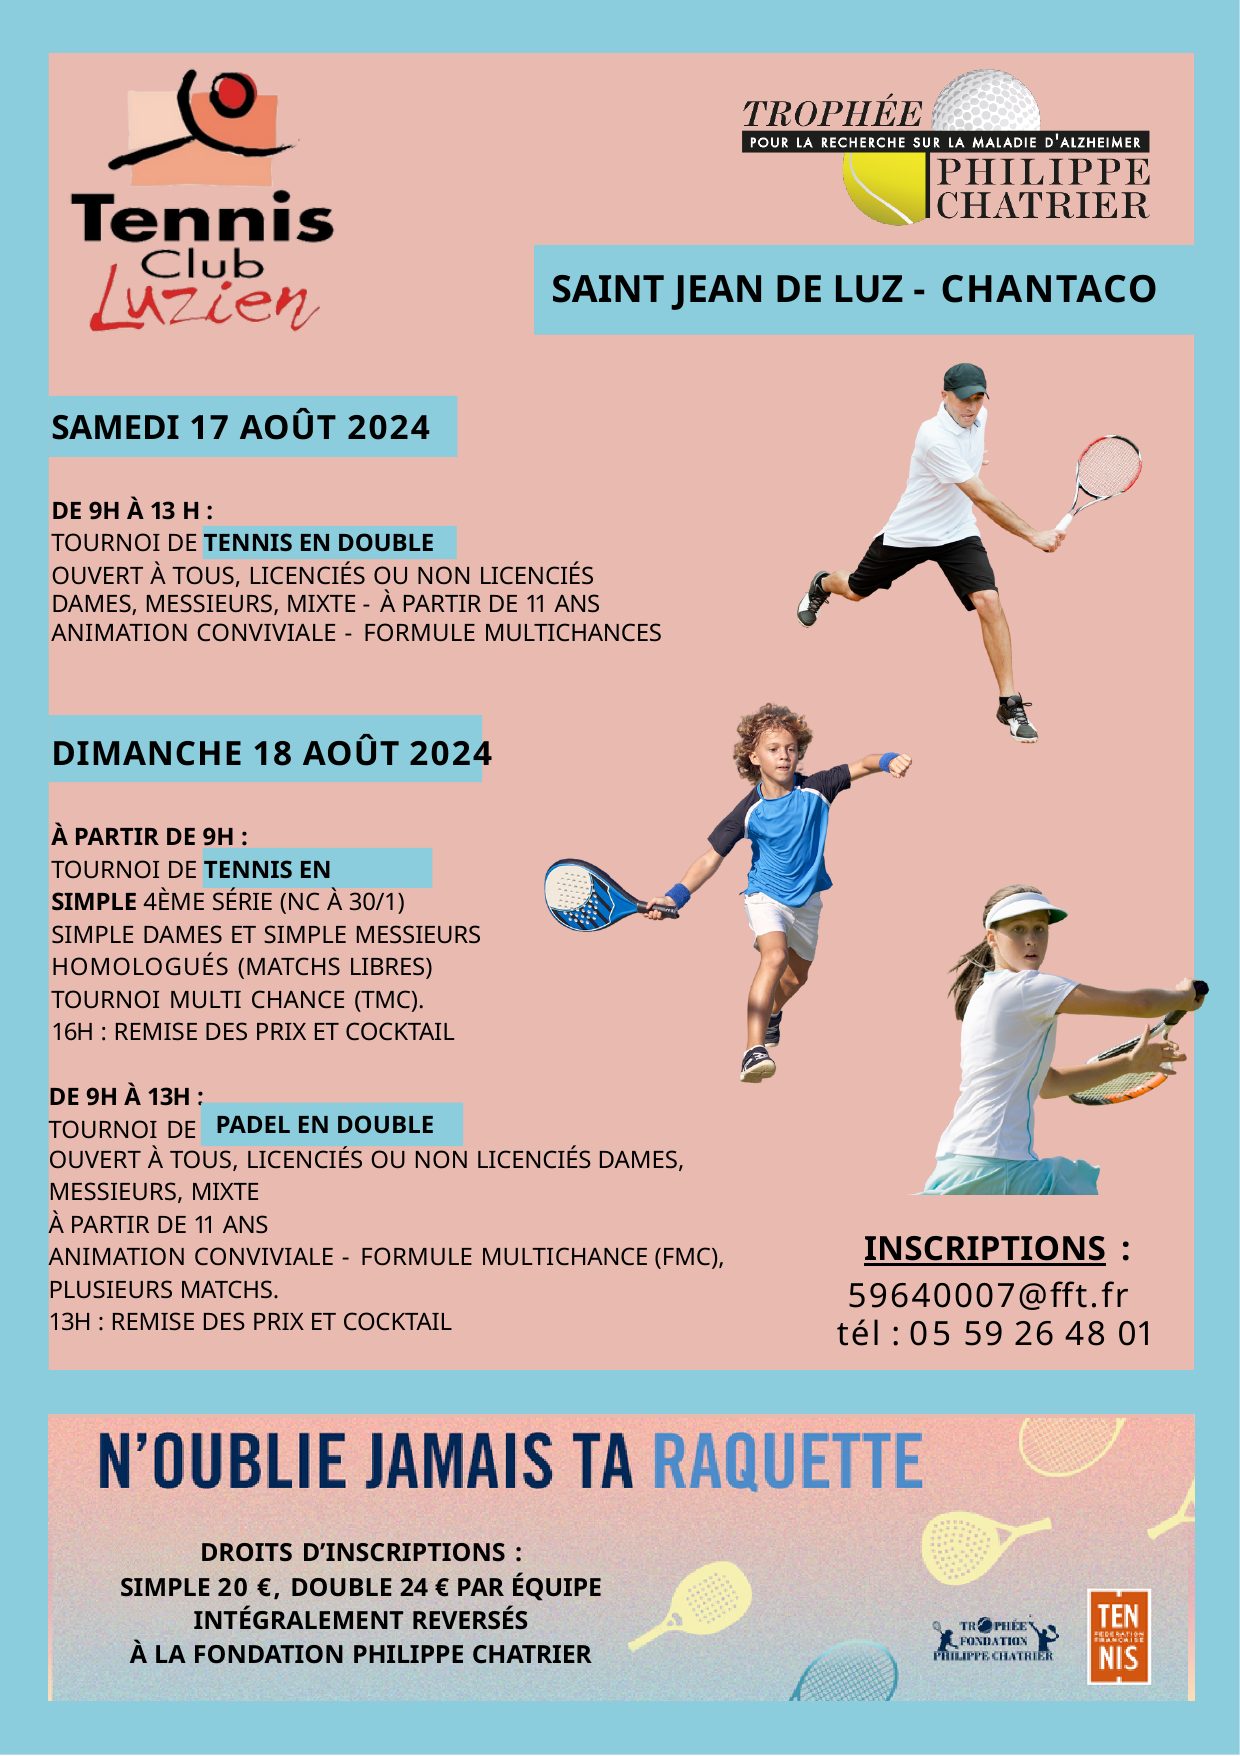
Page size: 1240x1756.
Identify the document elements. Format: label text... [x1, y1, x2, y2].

text_box PADEL EN DOUBLE [200, 1102, 464, 1147]
picture [48, 1414, 1195, 1701]
text_box DIMANCHE 18 AOÛT 2024 À PARTIR DE 9H : TOURNOI DE TENNIS EN SIMPLE 4ÈME SÉRIE (NC À 30/1) SIMPLE DAMES ET SIMPLE MESSIEURS HOMOLOGUÉS (MATCHS LIBRES) TOURNOI MULTI CHANCE (TMC). 16H : REMISE DES PRIX ET COCKTAIL [49, 729, 505, 1046]
text_box [730, 53, 1168, 242]
picture [481, 338, 1240, 1195]
picture [731, 63, 1158, 232]
text_box SAMEDI 17 AOÛT 2024 DE 9H À 13 H : TOURNOI DE TENNIS EN DOUBLE OUVERT À TOUS, LICENCIÉS OU NON LICENCIÉS DAMES, MESSIEURS, MIXTE - À PARTIR DE 11 ANS ANIMATION CONVIVIALE - FORMULE MULTICHANCES [49, 404, 673, 647]
picture [65, 63, 340, 335]
text_box DROITS D’INSCRIPTIONS : SIMPLE 20 €, DOUBLE 24 €PAR ÉQUIPE INTÉGRALEMENT REVERSÉS À LA FONDATION PHILIPPE CHATRIER [7, 1530, 635, 1668]
text_box OUVERT À TOUS, LICENCIÉS OU NON LICENCIÉS DAMES, MESSIEURS, MIXTE À PARTIR DE 11 ANS ANIMATION CONVIVIALE - FORMULE MULTICHANCE (FMC), PLUSIEURS MATCHS. 13H : REMISE DES PRIX ET COCKTAIL [46, 1138, 777, 1336]
text_box DE 9H À 13H : TOURNOI DE [46, 1075, 233, 1138]
text_box INSCRIPTIONS : 59640007@fft.fr [845, 1218, 1161, 1310]
text_box tél : 05 59 26 48 01 [834, 1310, 1179, 1353]
text_box SAINT JEAN DE LUZ - CHANTACO [549, 262, 1179, 310]
